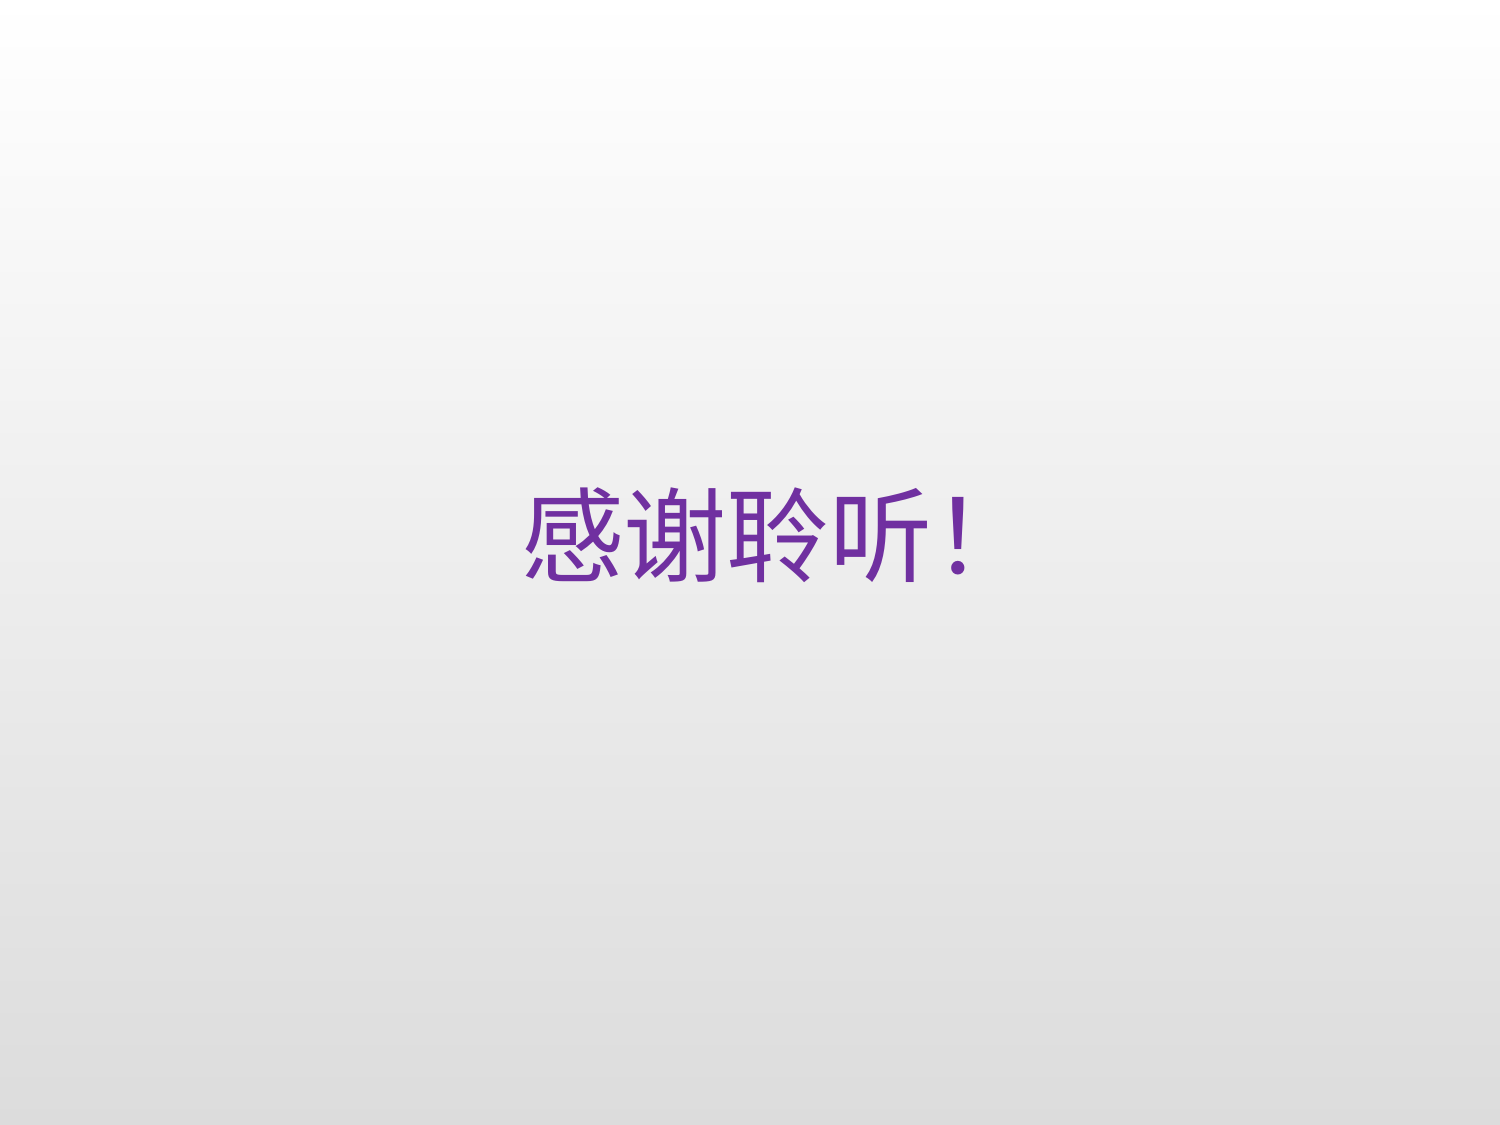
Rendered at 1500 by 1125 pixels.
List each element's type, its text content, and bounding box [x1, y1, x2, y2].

text_box 感谢聆听！ [236, 504, 1321, 563]
